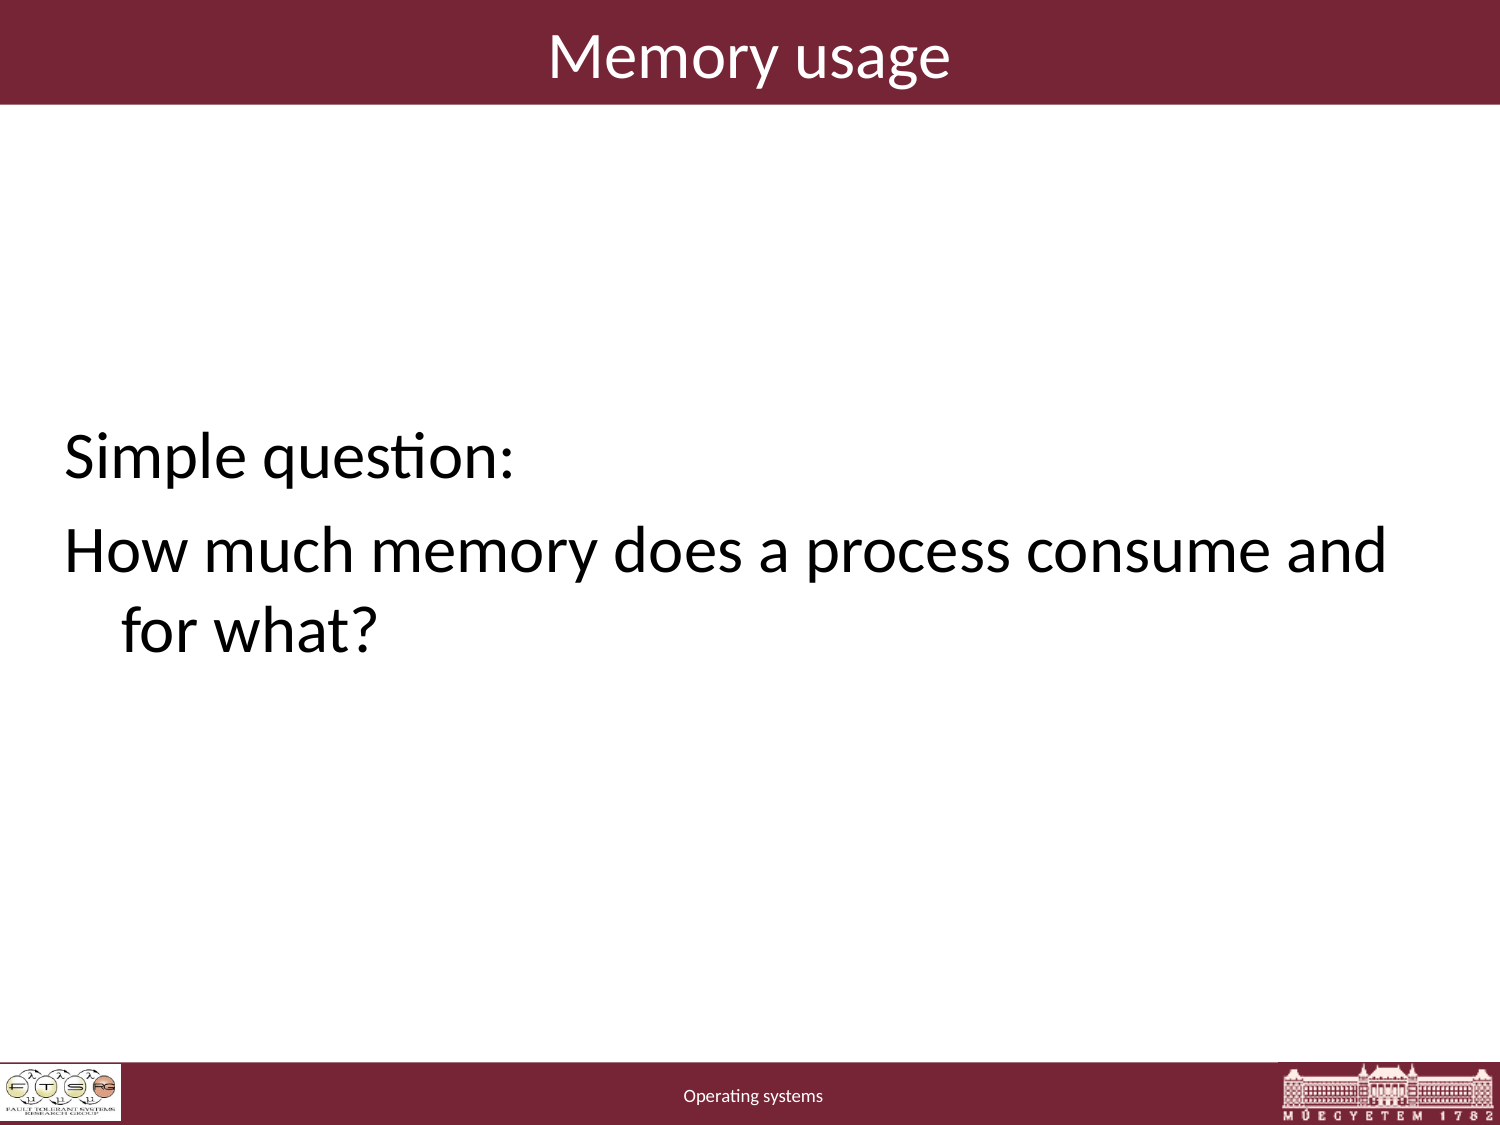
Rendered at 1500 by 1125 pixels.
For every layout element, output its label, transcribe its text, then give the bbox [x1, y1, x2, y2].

title Memory usage [0, 0, 1500, 106]
picture [1278, 1062, 1500, 1125]
picture [0, 1064, 121, 1121]
list Simple question: How much memory does a process consume and for what? [49, 124, 1451, 1039]
